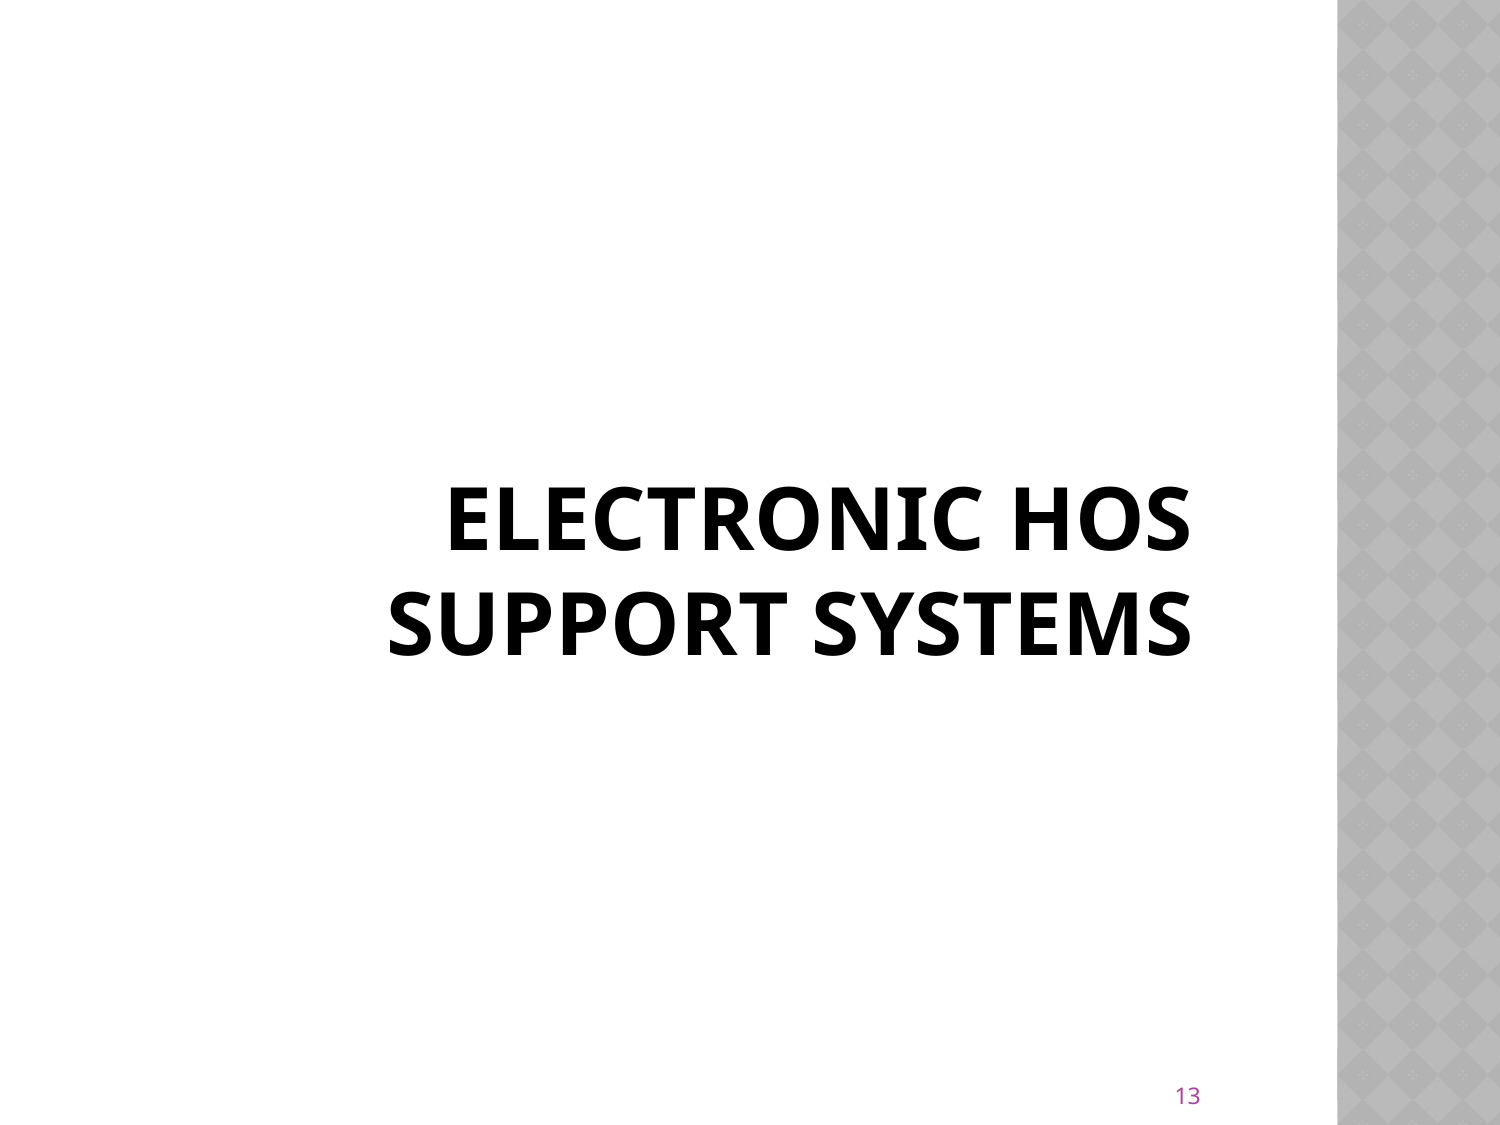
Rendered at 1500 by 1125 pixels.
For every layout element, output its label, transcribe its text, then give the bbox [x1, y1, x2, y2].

title Electronic HOS support systems [174, 462, 1202, 687]
slide_number 13 [1104, 1075, 1202, 1113]
